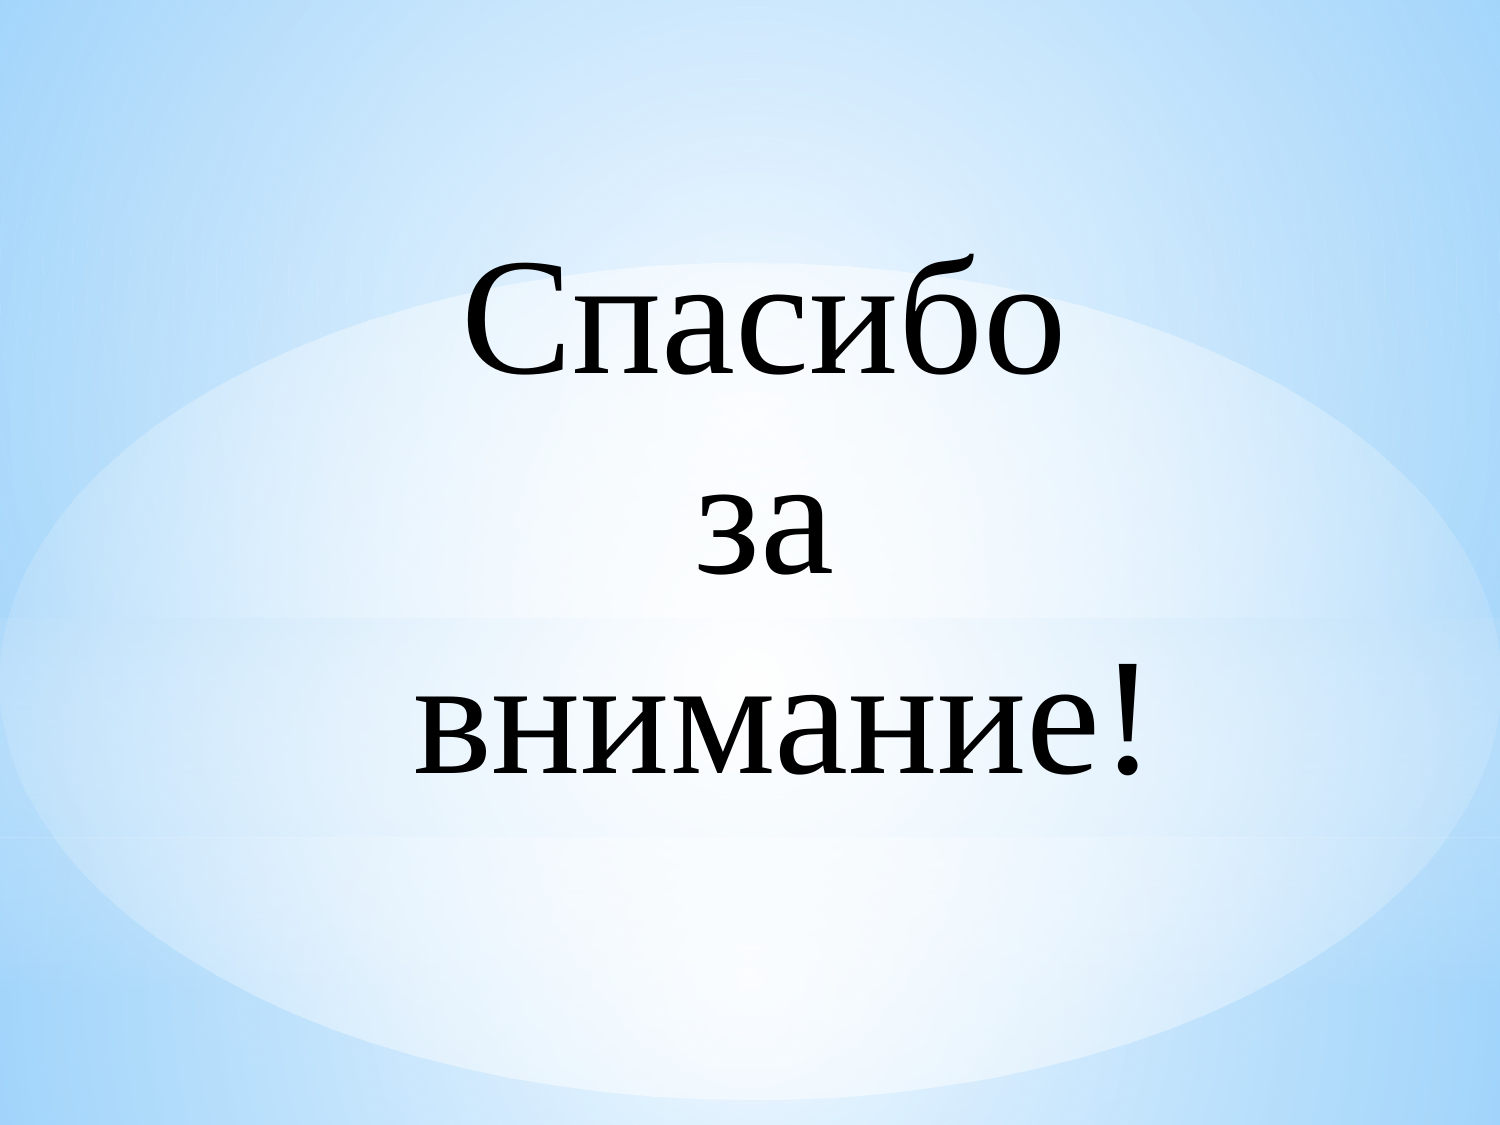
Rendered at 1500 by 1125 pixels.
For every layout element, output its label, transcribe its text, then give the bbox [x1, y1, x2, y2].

text_box Спасибо за внимание! [246, 199, 1325, 814]
